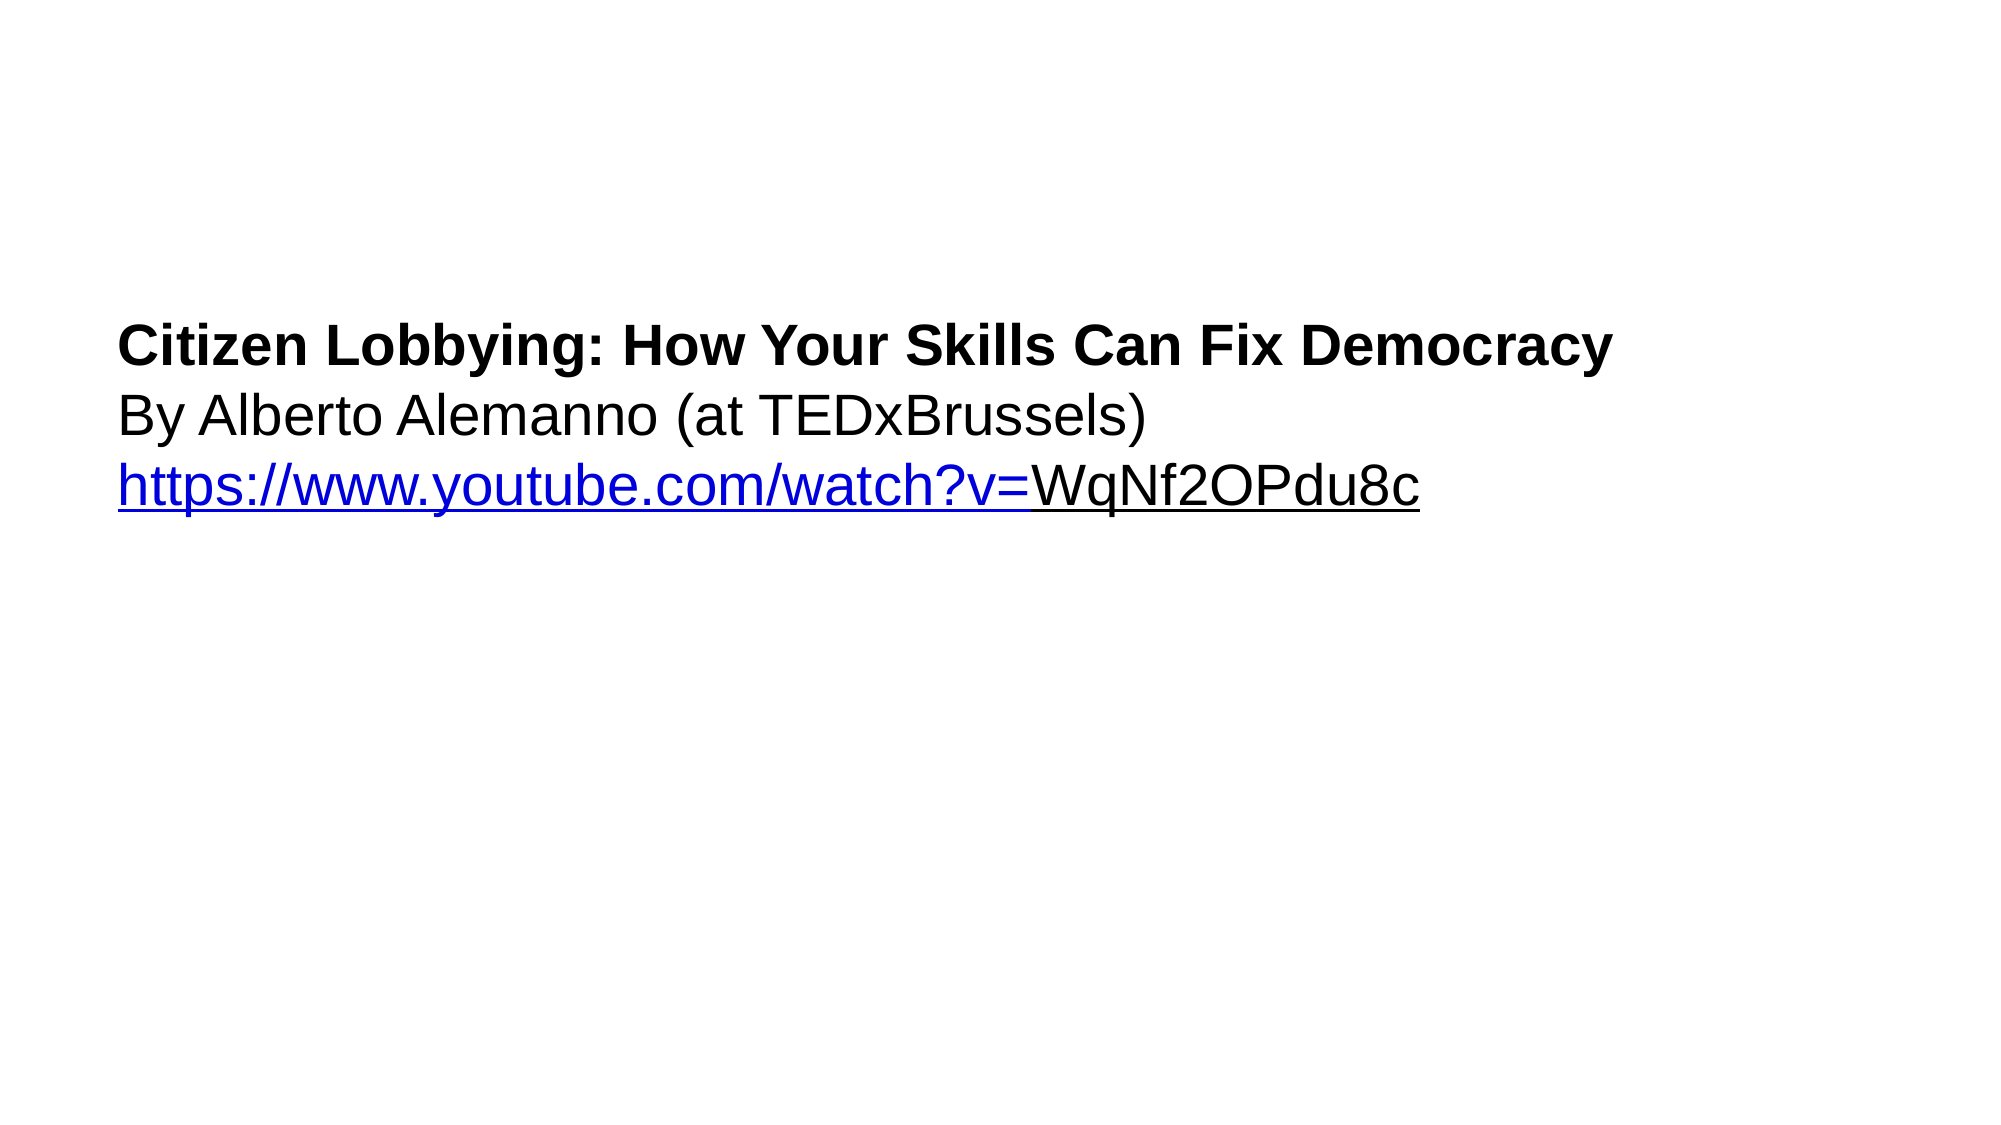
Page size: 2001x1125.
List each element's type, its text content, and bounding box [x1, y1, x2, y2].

list Citizen Lobbying: How Your Skills Can Fix Democracy By Alberto Alemanno (at TEDxBrussels) https://www.youtube.com/watch?v=WqNf2OPdu8c [117, 307, 1882, 957]
